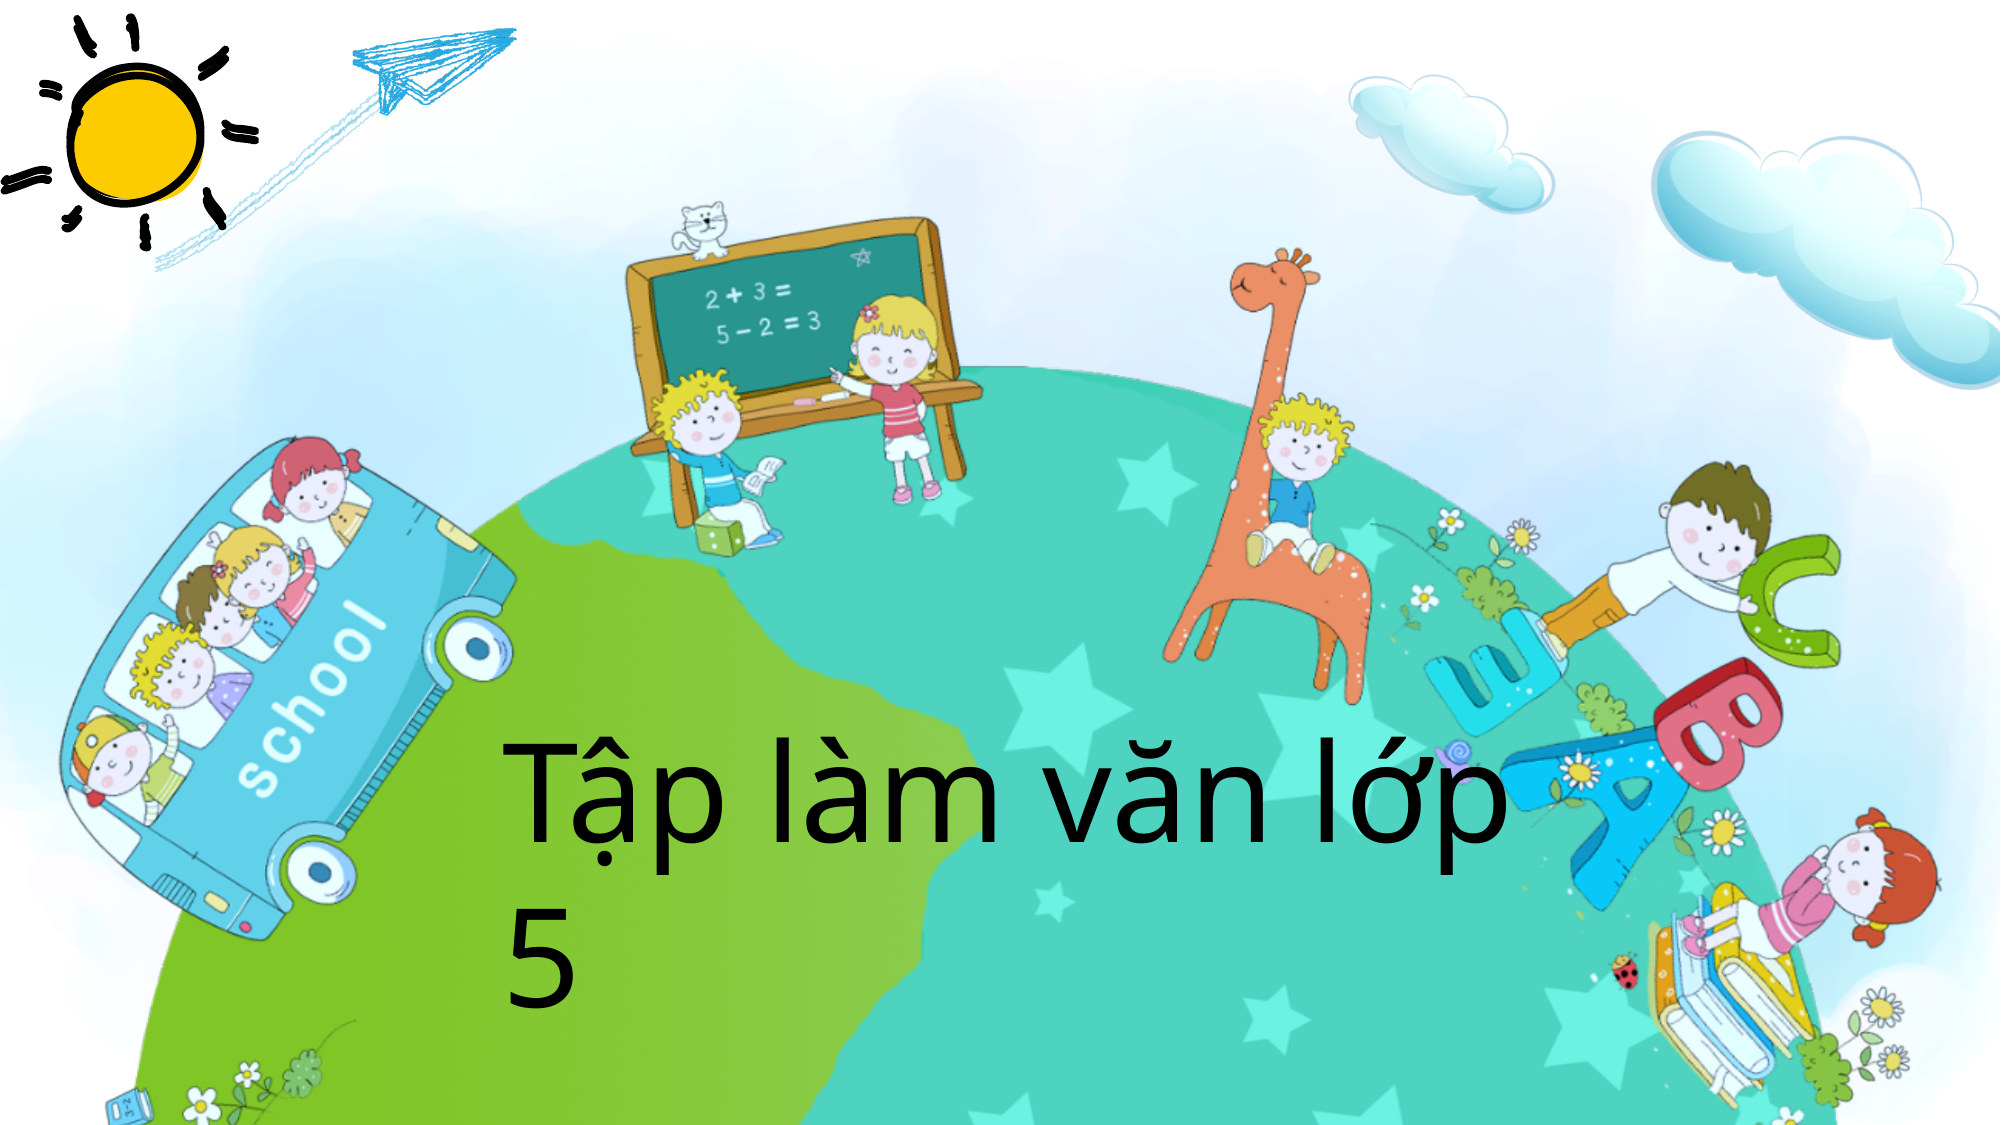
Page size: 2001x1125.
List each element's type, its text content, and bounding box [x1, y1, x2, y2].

picture [0, 0, 2001, 1125]
text_box Tập làm văn lớp 5 [1415, 697, 1612, 1042]
